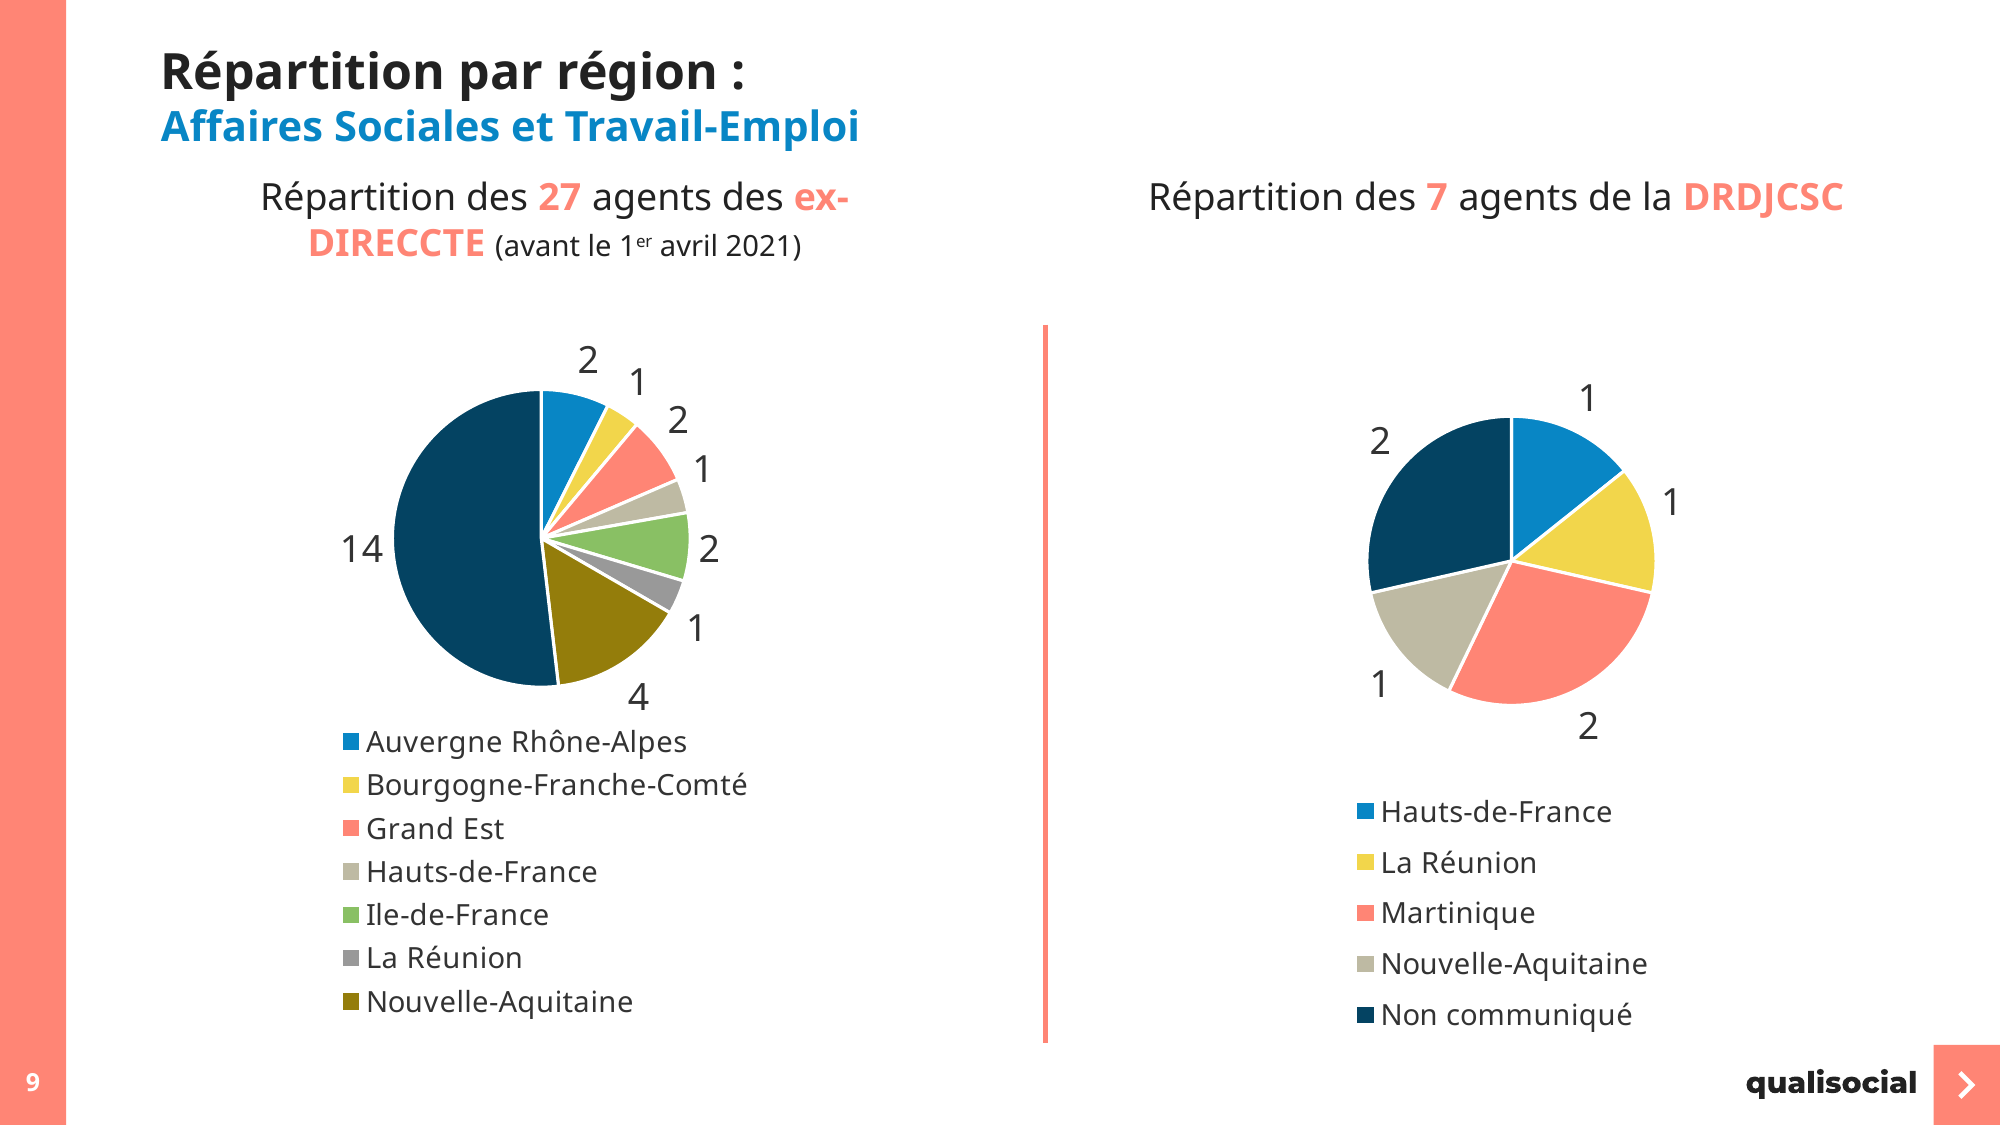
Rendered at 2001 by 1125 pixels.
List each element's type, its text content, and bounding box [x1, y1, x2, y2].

text_box Répartition des 7 agents de la DRDJCSC [1097, 161, 1895, 226]
chart [1154, 353, 1895, 1052]
text_box Répartition des 27 agents des ex-DIRECCTE (avant le 1er avril 2021) [177, 161, 932, 271]
slide_number 9 [0, 1053, 67, 1114]
chart [177, 324, 932, 1044]
title Répartition par région : Affaires Sociales et Travail-Emploi [145, 32, 1917, 109]
